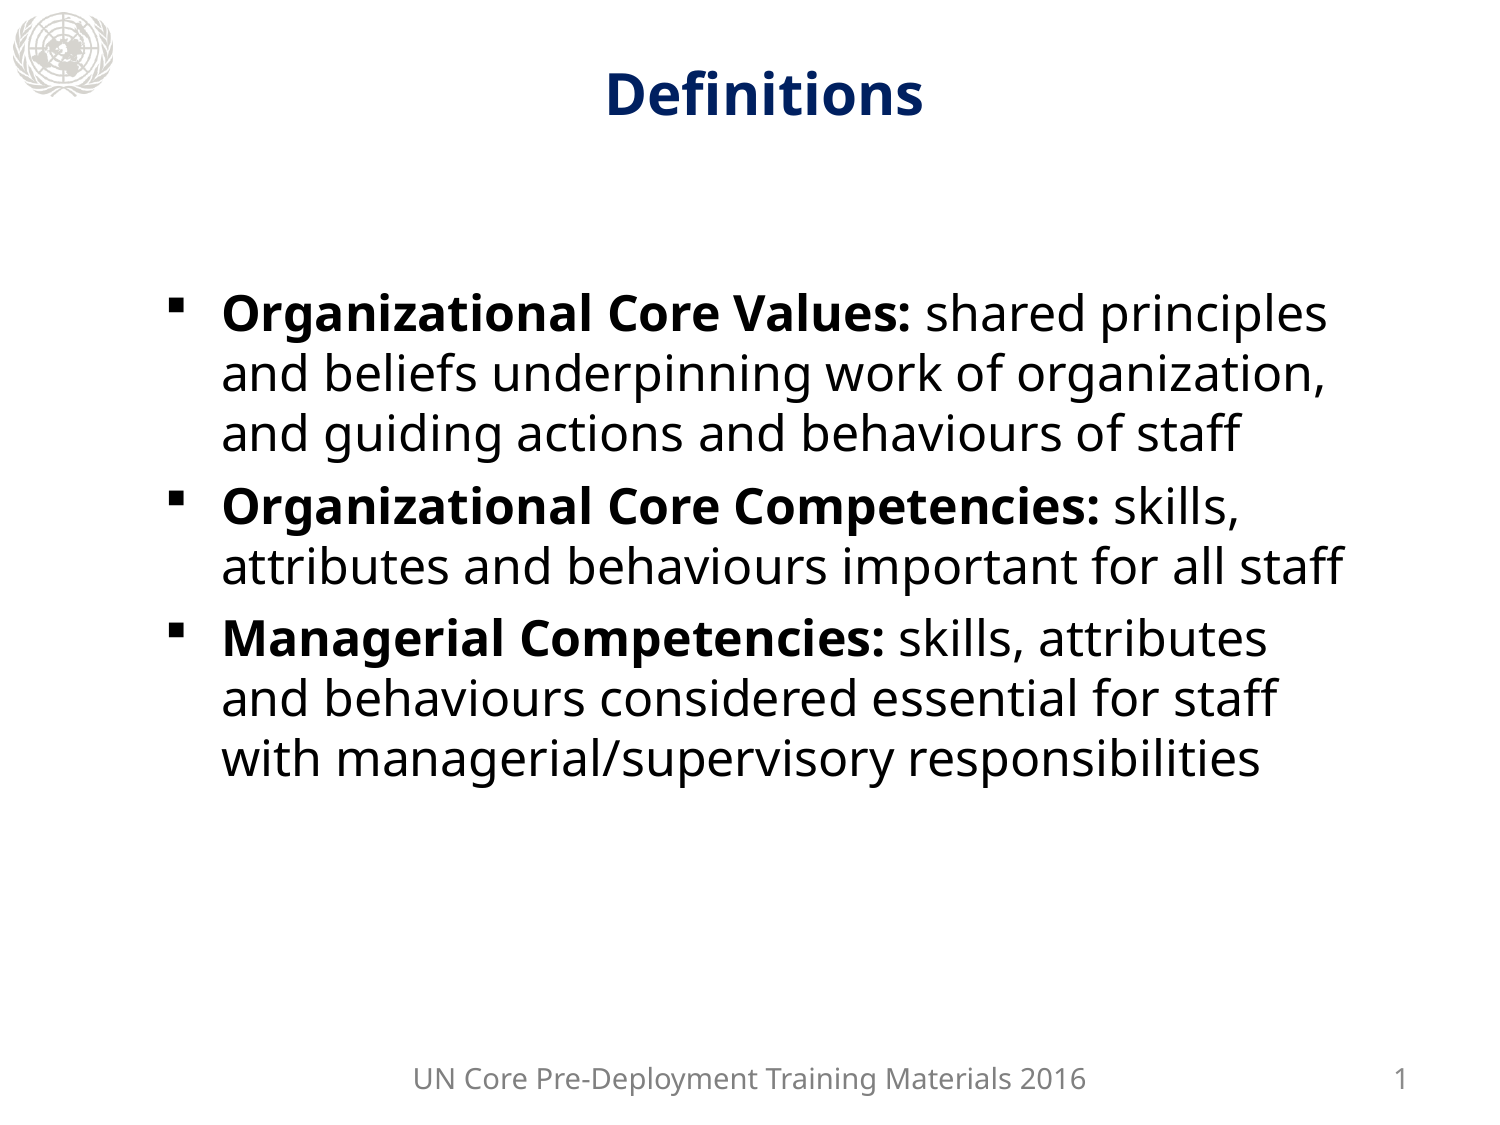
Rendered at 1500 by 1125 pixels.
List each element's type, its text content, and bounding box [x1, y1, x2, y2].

text_box UN Core Pre-Deployment Training Materials 2016 [350, 1052, 1150, 1103]
slide_number 1 [1150, 1052, 1425, 1103]
picture [13, 12, 113, 97]
text_box Organizational Core Values: shared principles and beliefs underpinning work of organization, and guiding actions and behaviours of staff Organizational Core Competencies: skills, attributes and behaviours important for all staff Managerial Competencies: skills, attributes and behaviours considered essential for staff with managerial/supervisory responsibilities [149, 274, 1363, 794]
text_box Definitions [73, 48, 1427, 215]
